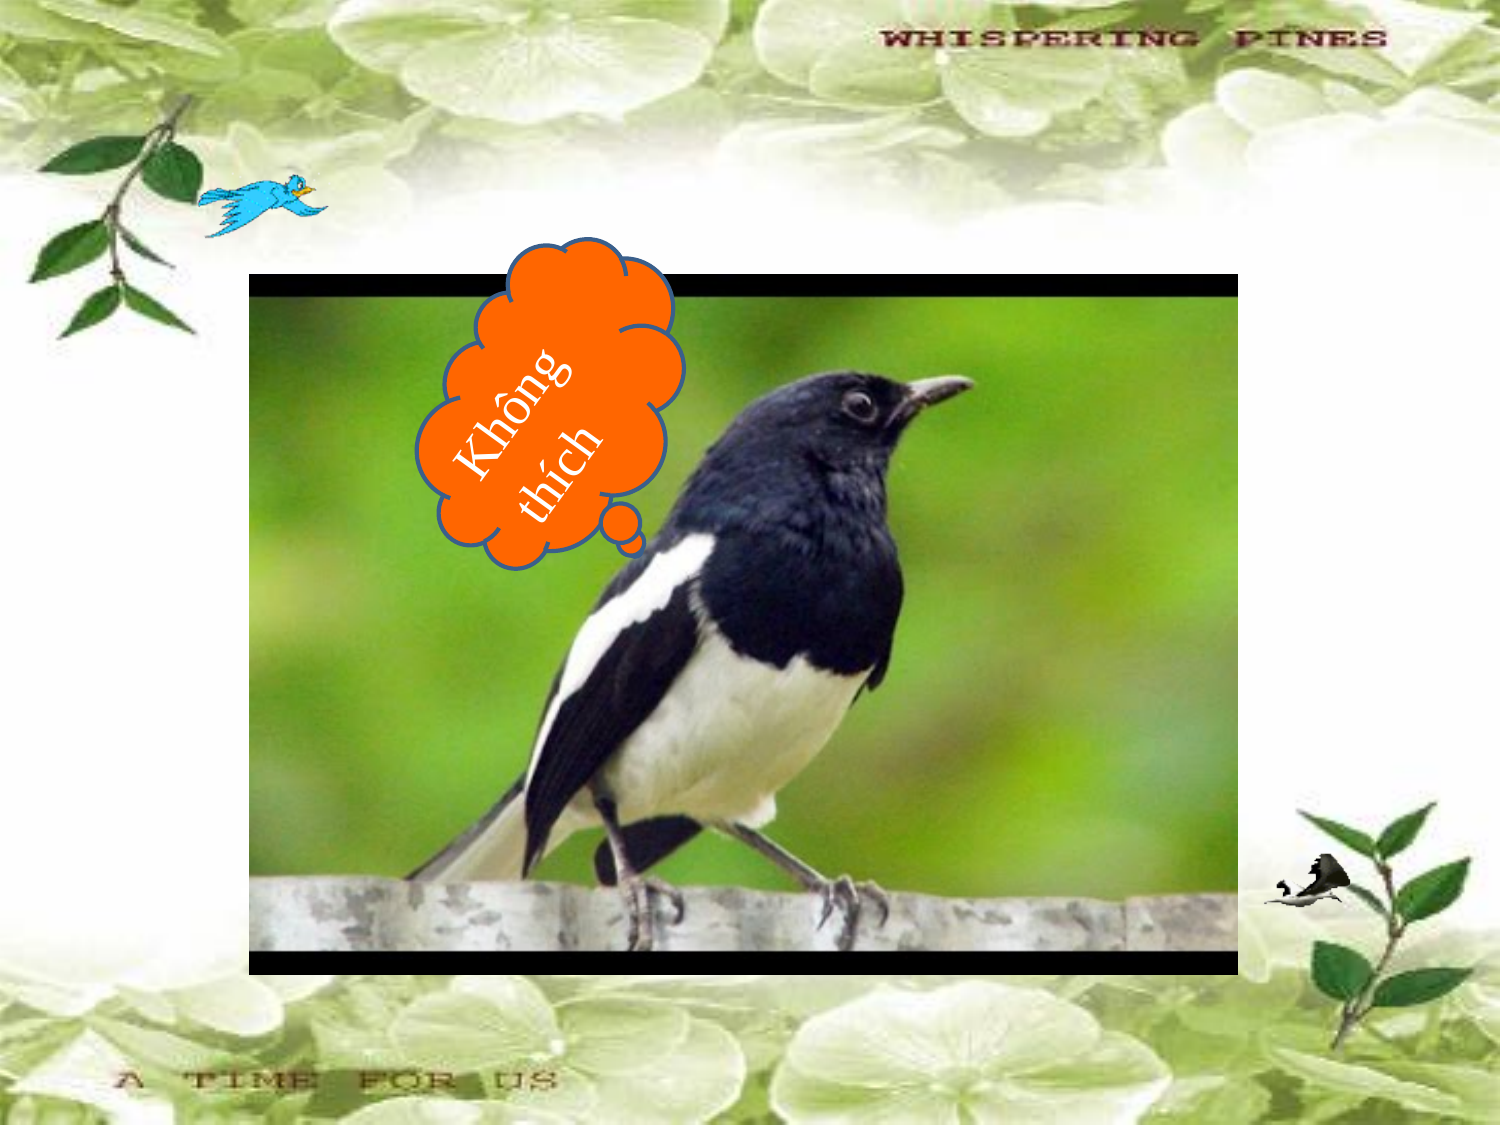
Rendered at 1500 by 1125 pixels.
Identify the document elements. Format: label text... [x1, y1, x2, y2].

text_box Không thích [507, 237, 662, 273]
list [249, 274, 1238, 976]
picture [0, 0, 1500, 1125]
